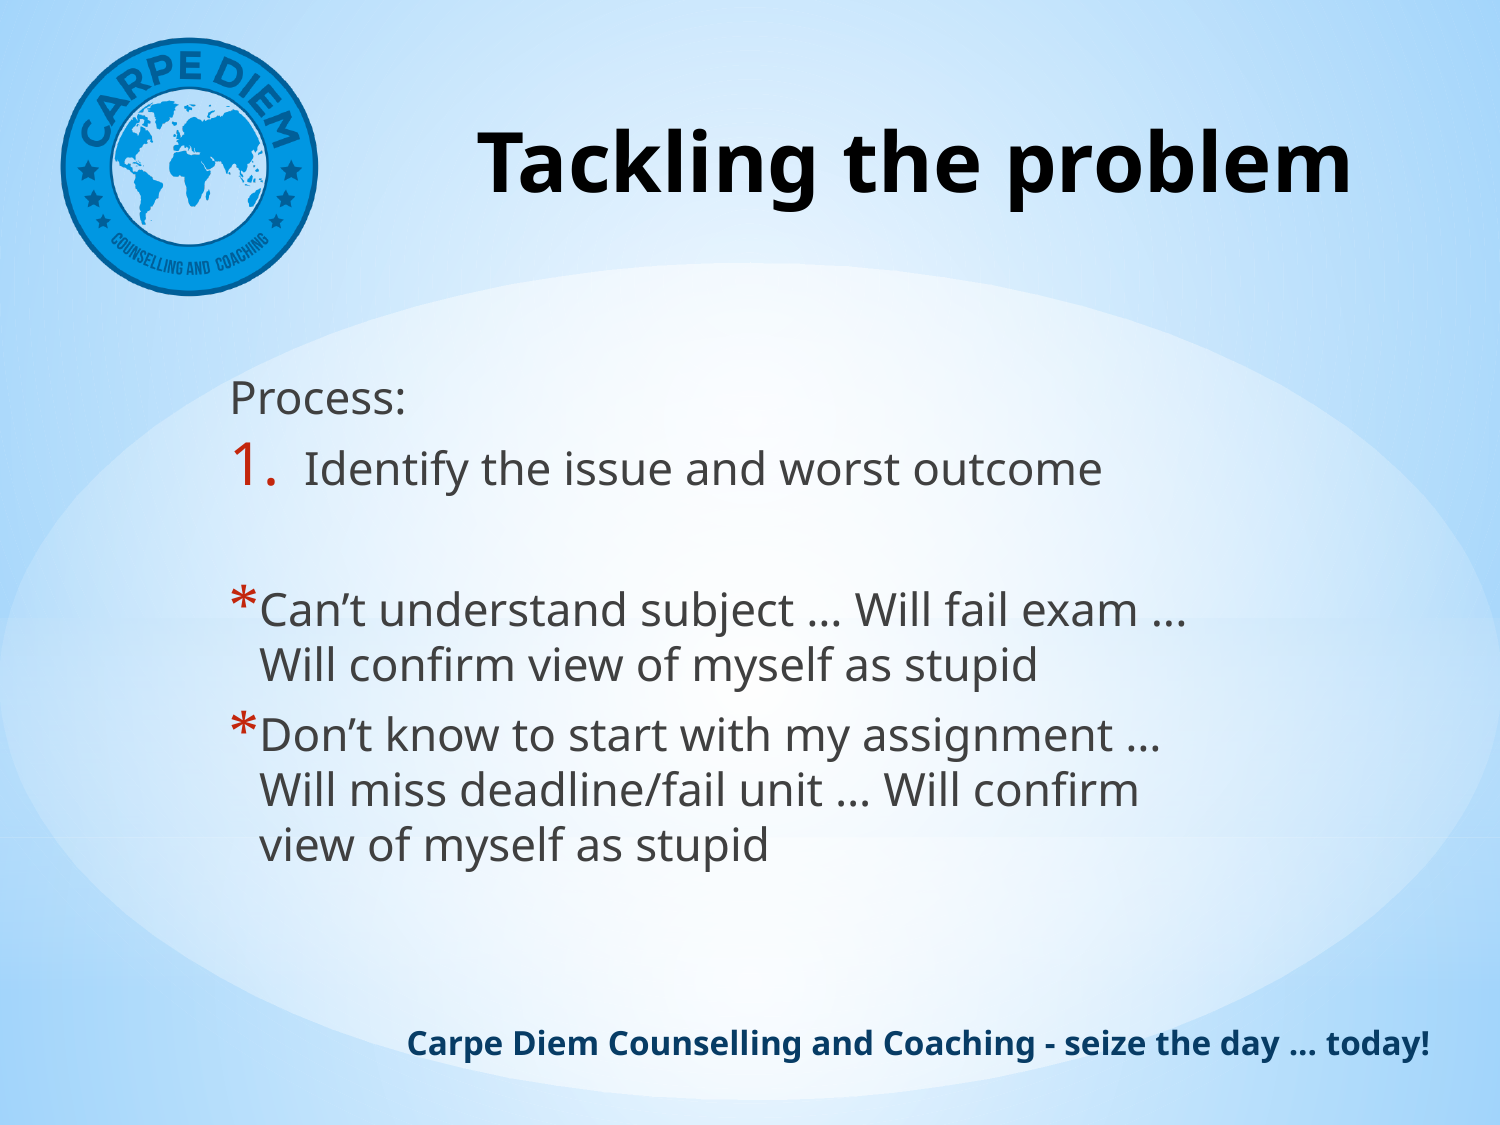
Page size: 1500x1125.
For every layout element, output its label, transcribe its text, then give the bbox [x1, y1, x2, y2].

list Process: Identify the issue and worst outcome Can’t understand subject … Will fail exam ... Will confirm view of myself as stupid Don’t know to start with my assignment … Will miss deadline/fail unit … Will confirm view of myself as stupid [206, 361, 1257, 932]
footer Carpe Diem Counselling and Coaching - seize the day ... today! [348, 1012, 1447, 1073]
title Tackling the problem [348, 101, 1370, 290]
picture [52, 30, 326, 303]
